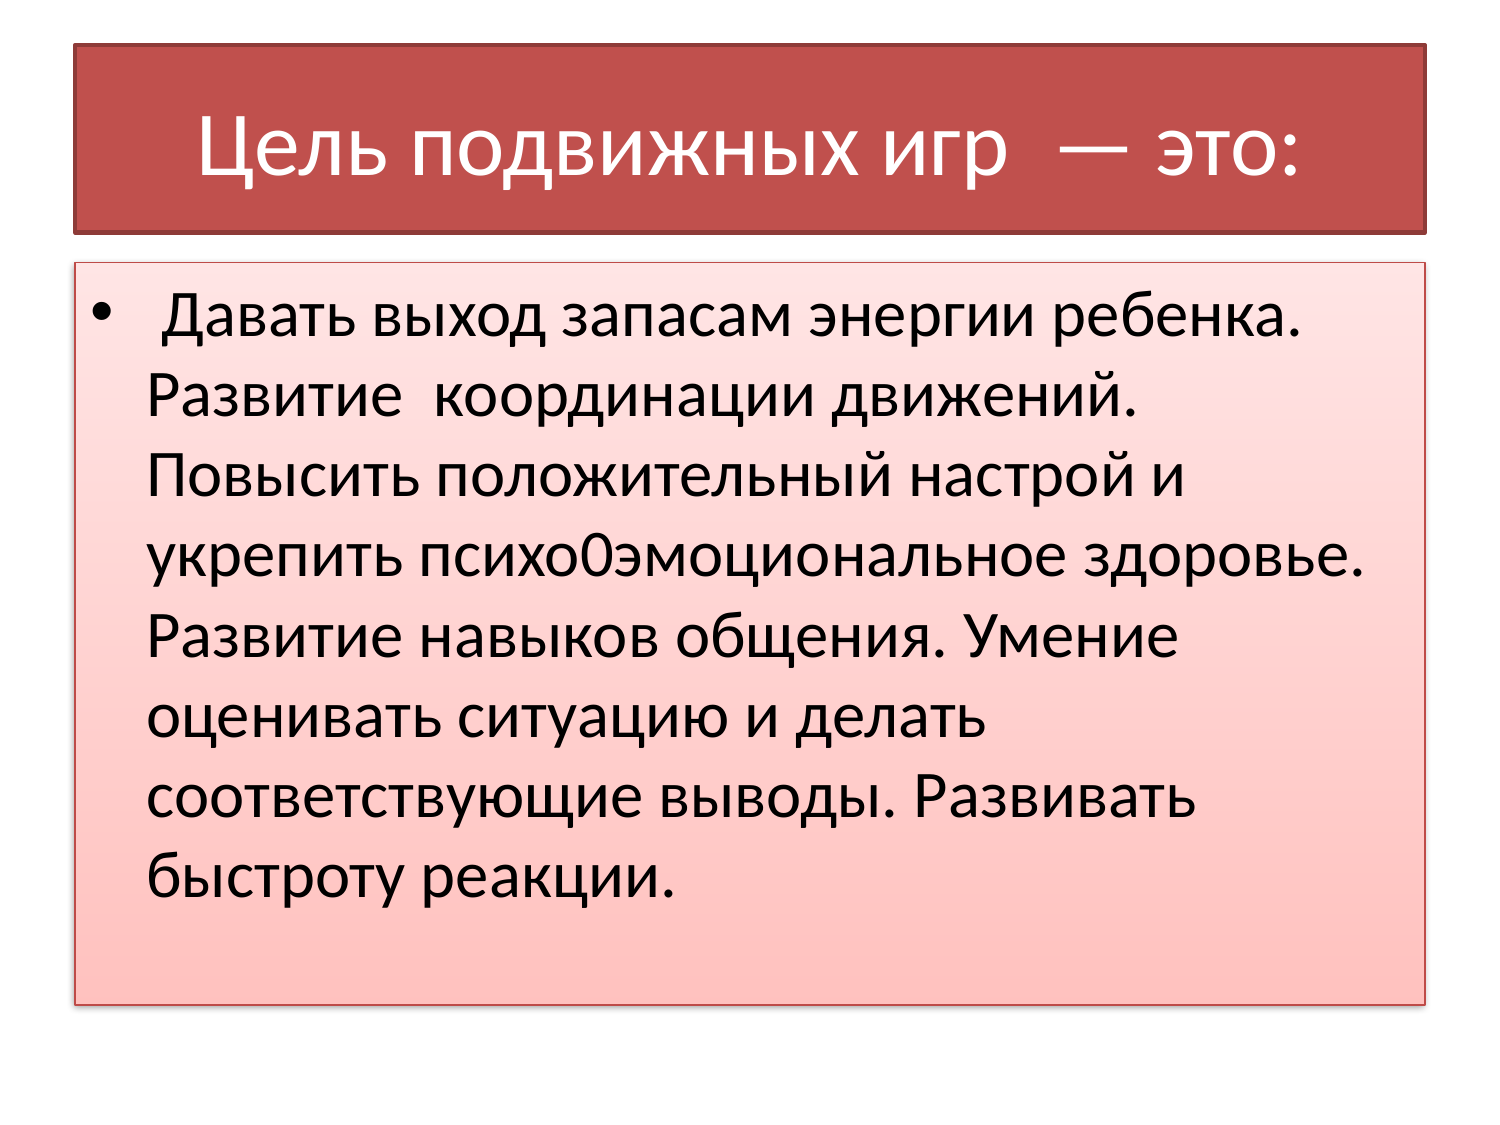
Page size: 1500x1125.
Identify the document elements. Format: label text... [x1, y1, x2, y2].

list Давать выход запасам энергии ребенка. Развитие координации движений. Повысить положительный настрой и укрепить психо0эмоциональное здоровье. Развитие навыков общения. Умение оценивать ситуацию и делать соответствующие выводы. Развивать быстроту реакции. [74, 262, 1426, 1006]
title Цель подвижных игр — это: [73, 43, 1427, 235]
